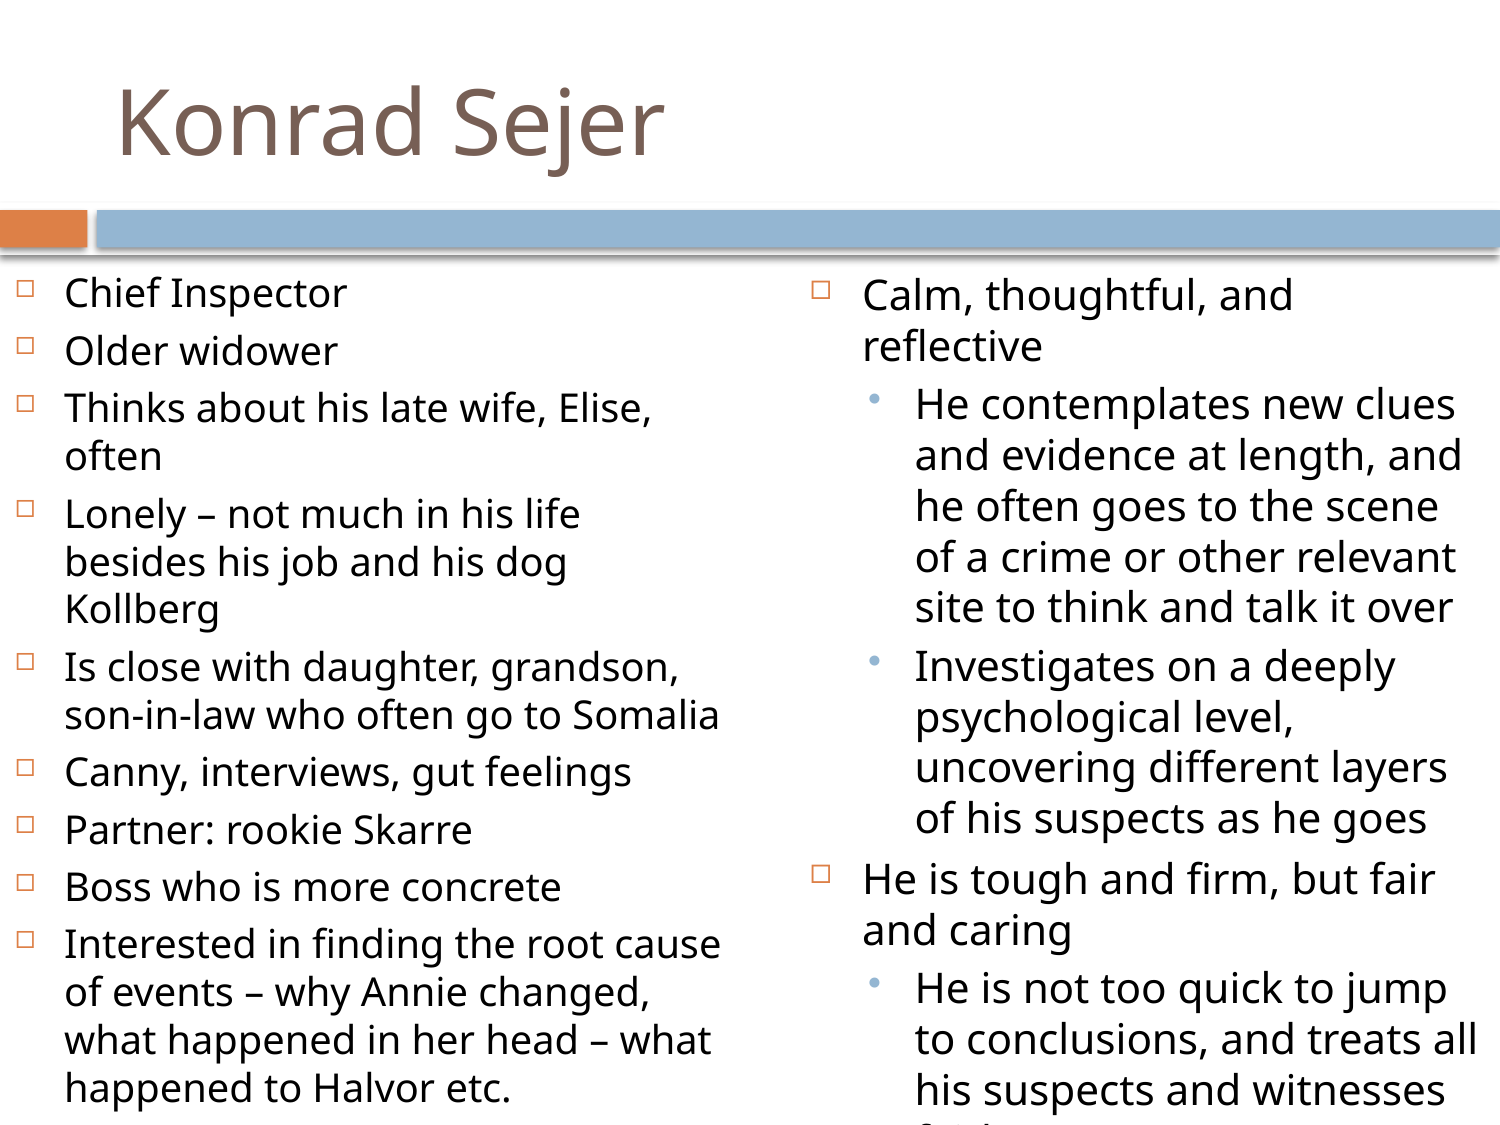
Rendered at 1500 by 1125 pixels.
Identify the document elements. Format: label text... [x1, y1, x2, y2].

list Calm, thoughtful, and reflective He contemplates new clues and evidence at length, and he often goes to the scene of a crime or other relevant site to think and talk it over Investigates on a deeply psychological level, uncovering different layers of his suspects as he goes He is tough and firm, but fair and caring He is not too quick to jump to conclusions, and treats all his suspects and witnesses fairly [794, 260, 1500, 1125]
list Chief Inspector Older widower Thinks about his late wife, Elise, often Lonely – not much in his life besides his job and his dog Kollberg Is close with daughter, grandson, son-in-law who often go to Somalia Canny, interviews, gut feelings Partner: rookie Skarre Boss who is more concrete Interested in finding the root cause of events – why Annie changed, what happened in her head – what happened to Halvor etc. [0, 260, 738, 1125]
title Konrad Sejer [99, 37, 1438, 200]
